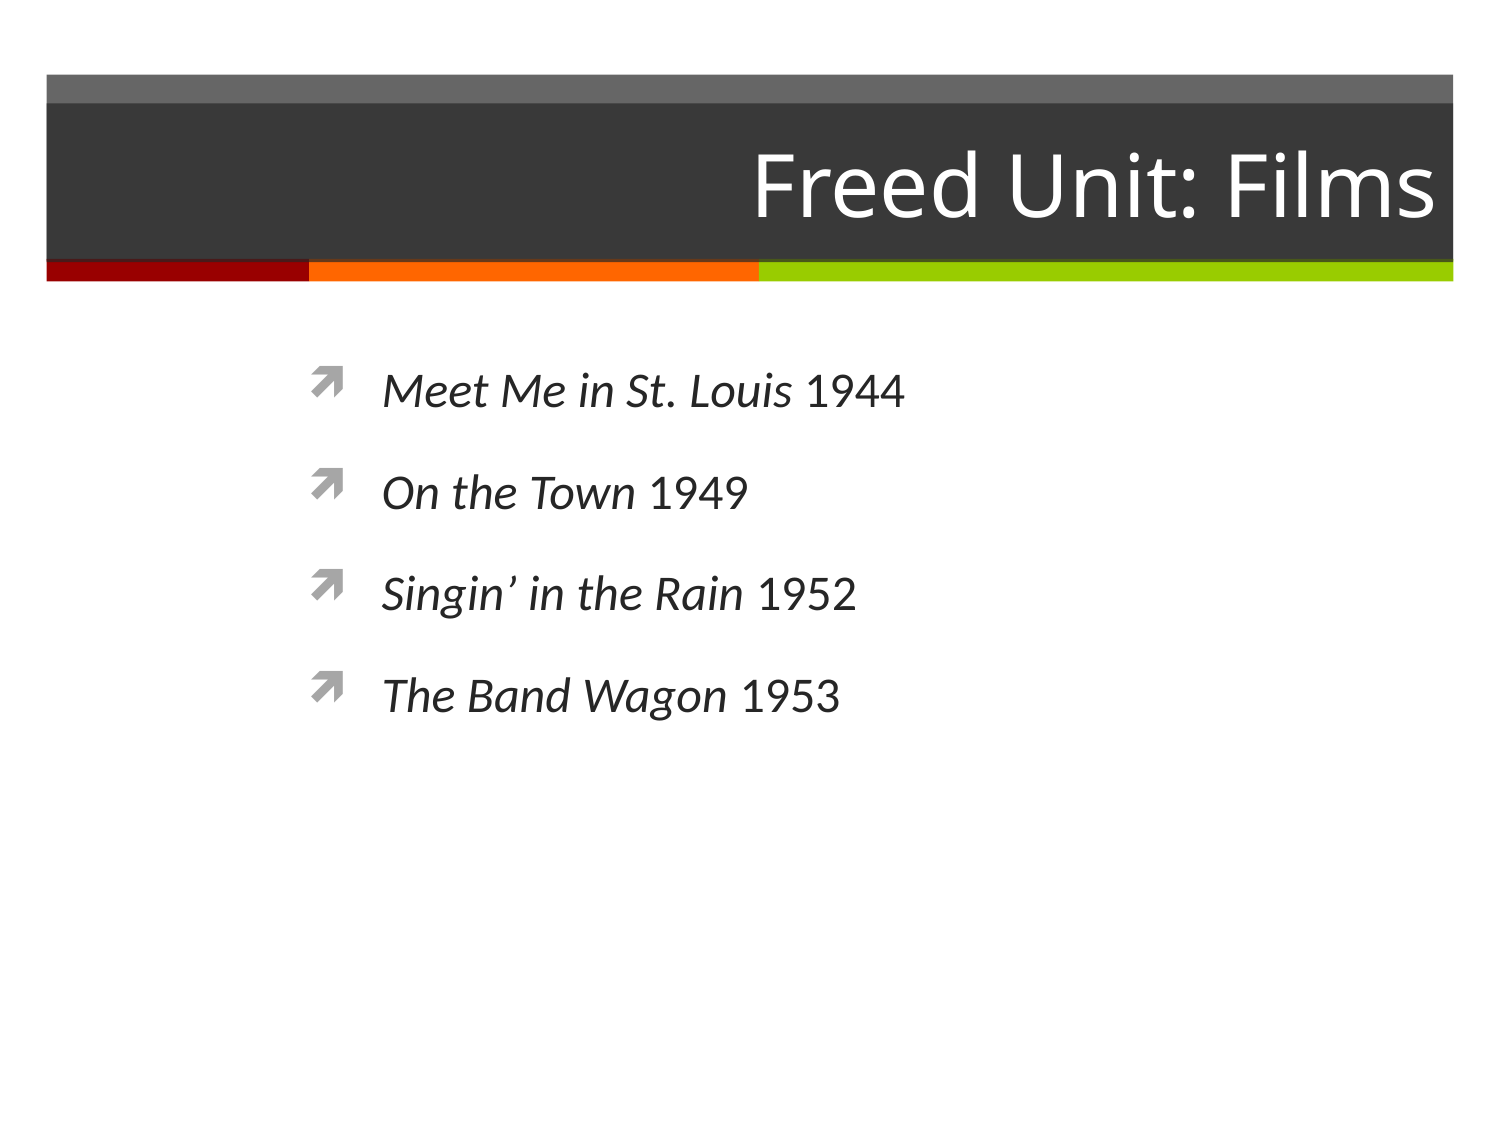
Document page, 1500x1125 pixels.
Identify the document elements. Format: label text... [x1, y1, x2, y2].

list Meet Me in St. Louis 1944 On the Town 1949 Singin’ in the Rain 1952 The Band Wagon 1953 [292, 350, 1454, 1005]
title Freed Unit: Films [46, 103, 1454, 263]
